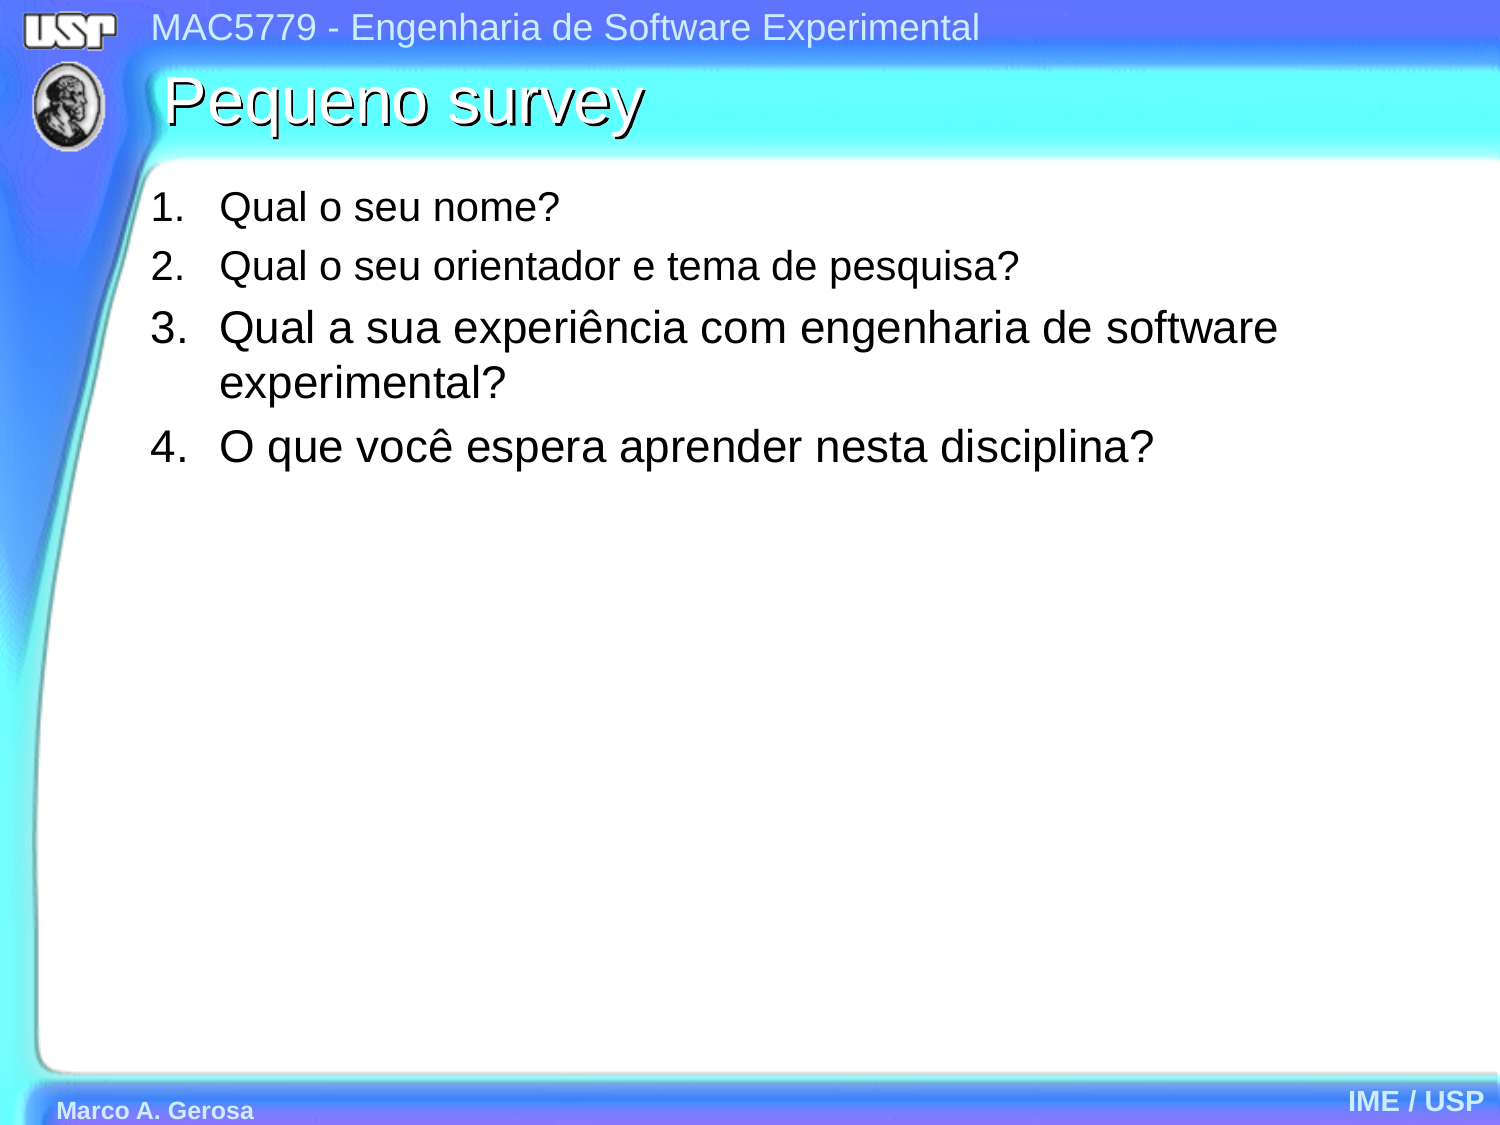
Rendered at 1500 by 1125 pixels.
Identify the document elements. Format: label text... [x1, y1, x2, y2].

slide_number Marco A. Gerosa [40, 1086, 479, 1125]
title Pequeno survey [147, 44, 1500, 150]
list Qual o seu nome? Qual o seu orientador e tema de pesquisa? Qual a sua experiência com engenharia de software experimental? O que você espera aprender nesta disciplina? [135, 172, 1500, 1059]
slide_number IME / USP [1104, 1074, 1500, 1125]
picture [811, 22, 821, 38]
picture [400, 22, 410, 38]
picture [0, 0, 1500, 1125]
